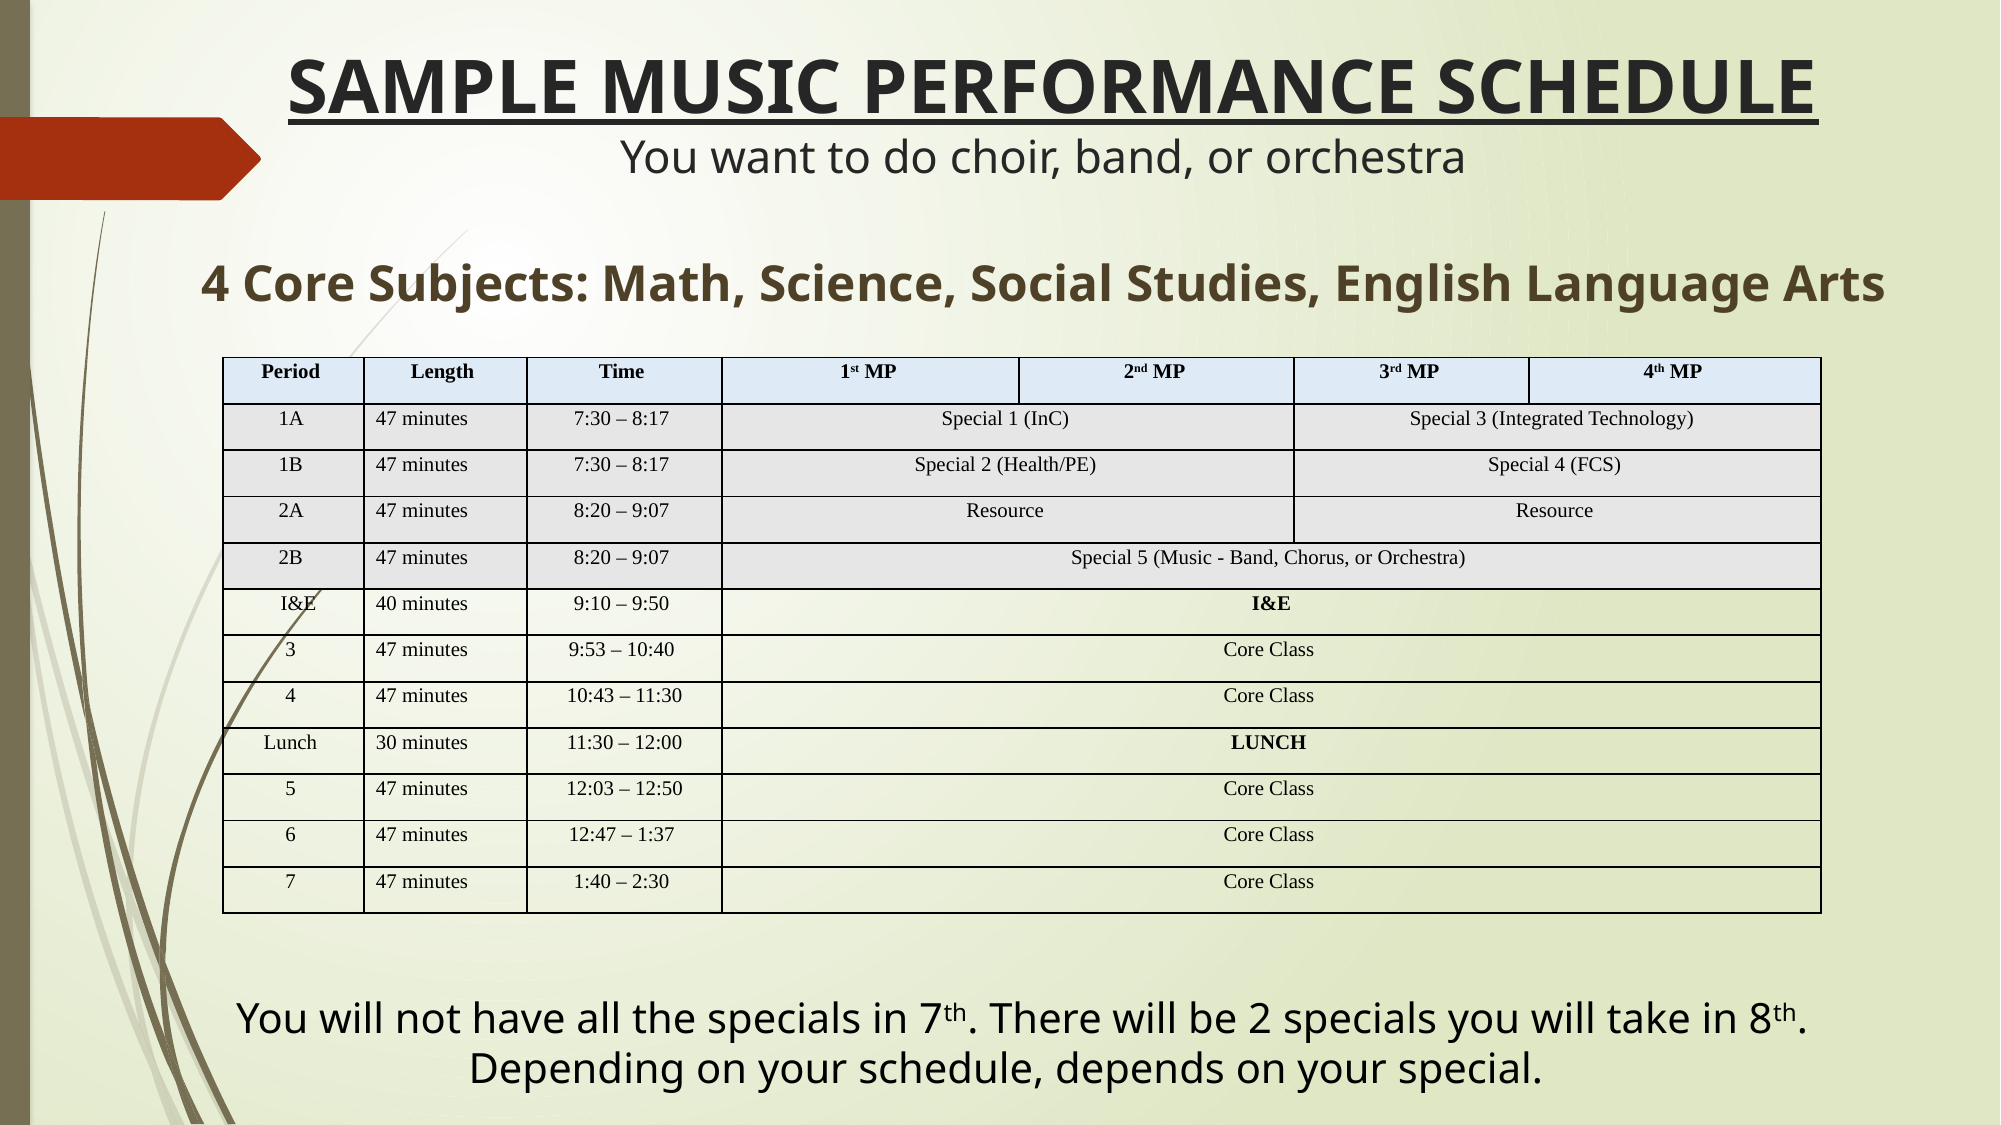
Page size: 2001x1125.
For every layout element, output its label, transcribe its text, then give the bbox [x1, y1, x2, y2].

table_cell Special 1 (InC) [723, 405, 1293, 449]
table_header 2nd MP [1020, 358, 1293, 403]
table_cell Core Class [723, 821, 1820, 866]
table_cell 4 [224, 683, 363, 727]
table_cell 47 minutes [365, 636, 526, 681]
table_header Time [528, 358, 721, 403]
text_box You will not have all the specials in 7th. There will be 2 specials you will take in 8th. Depending on your schedule, depends on your special. [190, 984, 1854, 1125]
table_cell I&E [224, 590, 363, 634]
table_cell Special 2 (Health/PE) [723, 451, 1293, 496]
table_cell 47 minutes [365, 683, 526, 727]
table_cell 47 minutes [365, 821, 526, 866]
title SAMPLE MUSIC PERFORMANCE SCHEDULE You want to do choir, band, or orchestra 4 Core Subjects: Math, Science, Social Studies, English Language Arts [181, 31, 1907, 328]
table_cell 1B [224, 451, 363, 496]
table_cell 5 [224, 775, 363, 820]
table_cell Resource [723, 497, 1293, 542]
table_cell 7 [224, 868, 363, 912]
table_header 1st MP [723, 358, 1018, 403]
table_cell 40 minutes [365, 590, 526, 634]
table_cell 47 minutes [365, 405, 526, 449]
table_cell 47 minutes [365, 451, 526, 496]
table_cell Resource [1295, 497, 1820, 542]
table_cell 9:53 – 10:40 [528, 636, 721, 681]
table_cell Core Class [723, 868, 1820, 912]
table_cell 47 minutes [365, 497, 526, 542]
table_cell 1A [224, 405, 363, 449]
table_cell I&E [723, 590, 1820, 634]
table_cell 7:30 – 8:17 [528, 451, 721, 496]
table_cell 8:20 – 9:07 [528, 497, 721, 542]
table_cell Core Class [723, 775, 1820, 820]
table_header 3rd MP [1295, 358, 1528, 403]
table_cell Special 5 (Music - Band, Chorus, or Orchestra) [723, 544, 1820, 588]
table_cell 7:30 – 8:17 [528, 405, 721, 449]
table_cell 1:40 – 2:30 [528, 868, 721, 912]
table_cell 6 [224, 821, 363, 866]
table_cell 11:30 – 12:00 [528, 729, 721, 773]
table_cell Core Class [723, 683, 1820, 727]
table_cell 30 minutes [365, 729, 526, 773]
table_header Period [224, 358, 363, 403]
table_cell 12:47 – 1:37 [528, 821, 721, 866]
table_cell Special 3 (Integrated Technology) [1295, 405, 1820, 449]
table_cell 47 minutes [365, 544, 526, 588]
table_cell 3 [224, 636, 363, 681]
table_cell 47 minutes [365, 868, 526, 912]
table_cell 2A [224, 497, 363, 542]
table_header Length [365, 358, 526, 403]
table_cell Core Class [723, 636, 1820, 681]
table_header 4th MP [1530, 358, 1820, 403]
table_cell 9:10 – 9:50 [528, 590, 721, 634]
table_cell 12:03 – 12:50 [528, 775, 721, 820]
table_cell 2B [224, 544, 363, 588]
table_cell Lunch [224, 729, 363, 773]
table_cell 8:20 – 9:07 [528, 544, 721, 588]
table_cell Special 4 (FCS) [1295, 451, 1820, 496]
table_cell LUNCH [723, 729, 1820, 773]
table_cell 47 minutes [365, 775, 526, 820]
table_cell 10:43 – 11:30 [528, 683, 721, 727]
